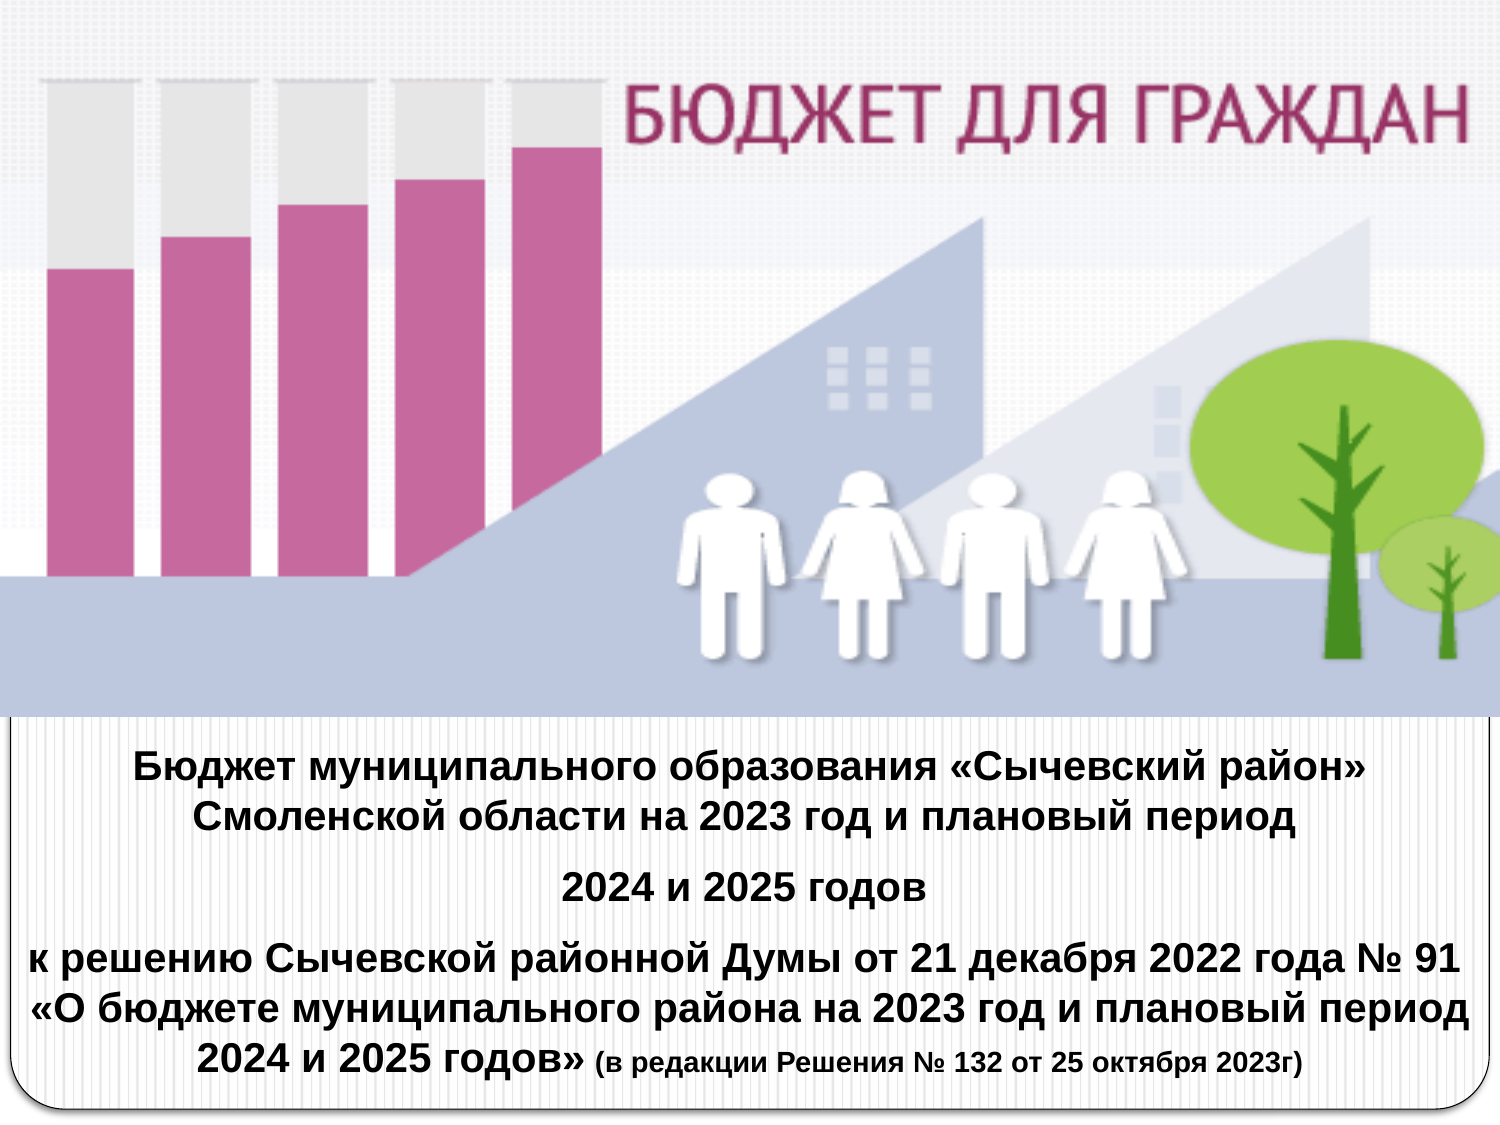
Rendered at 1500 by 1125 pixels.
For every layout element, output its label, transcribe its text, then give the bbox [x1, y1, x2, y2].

picture [0, 0, 1500, 718]
text_box Бюджет муниципального образования «Сычевский район» Смоленской области на 2023 год и плановый период 2024 и 2025 годов к решению Сычевской районной Думы от 21 декабря 2022 года № 91 «О бюджете муниципального района на 2023 год и плановый период 2024 и 2025 годов» (в редакции Решения № 132 от 25 октября 2023г) [0, 731, 1500, 1088]
